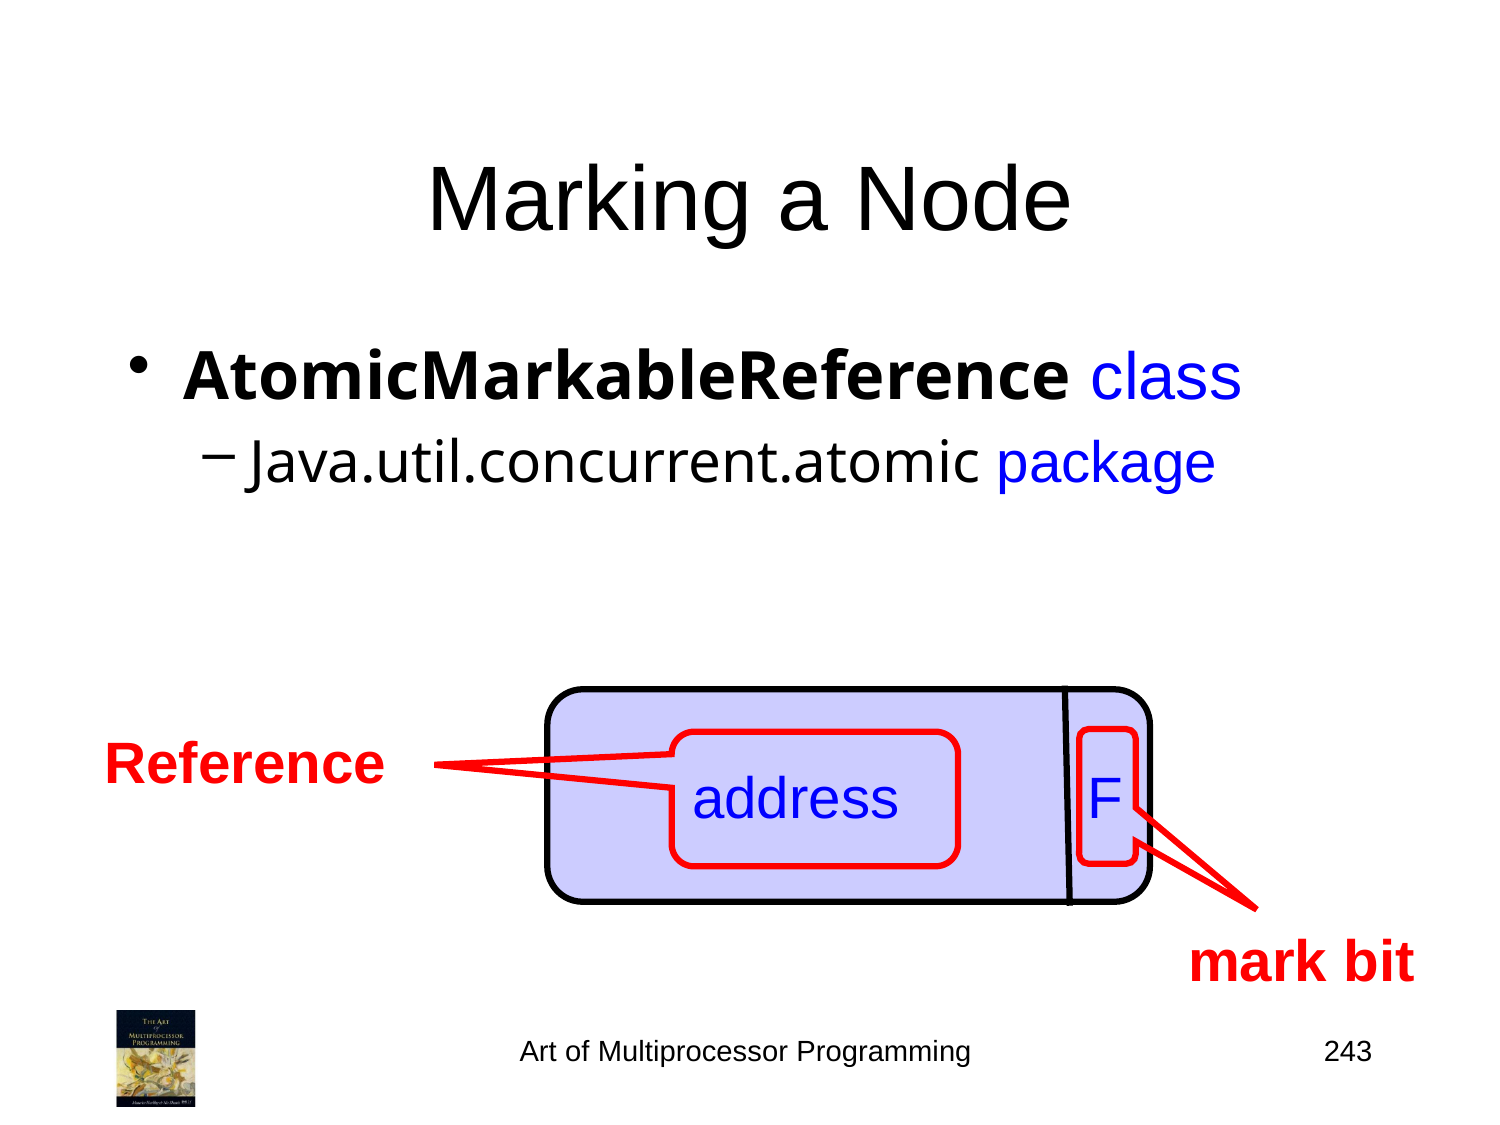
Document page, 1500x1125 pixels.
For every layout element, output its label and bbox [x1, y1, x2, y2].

footer [464, 1024, 1028, 1101]
slide_number [1074, 1024, 1388, 1101]
list [112, 324, 1388, 1001]
text_box [1151, 916, 1452, 1001]
title [112, 99, 1388, 288]
text_box [54, 685, 1280, 910]
picture [107, 1010, 204, 1107]
